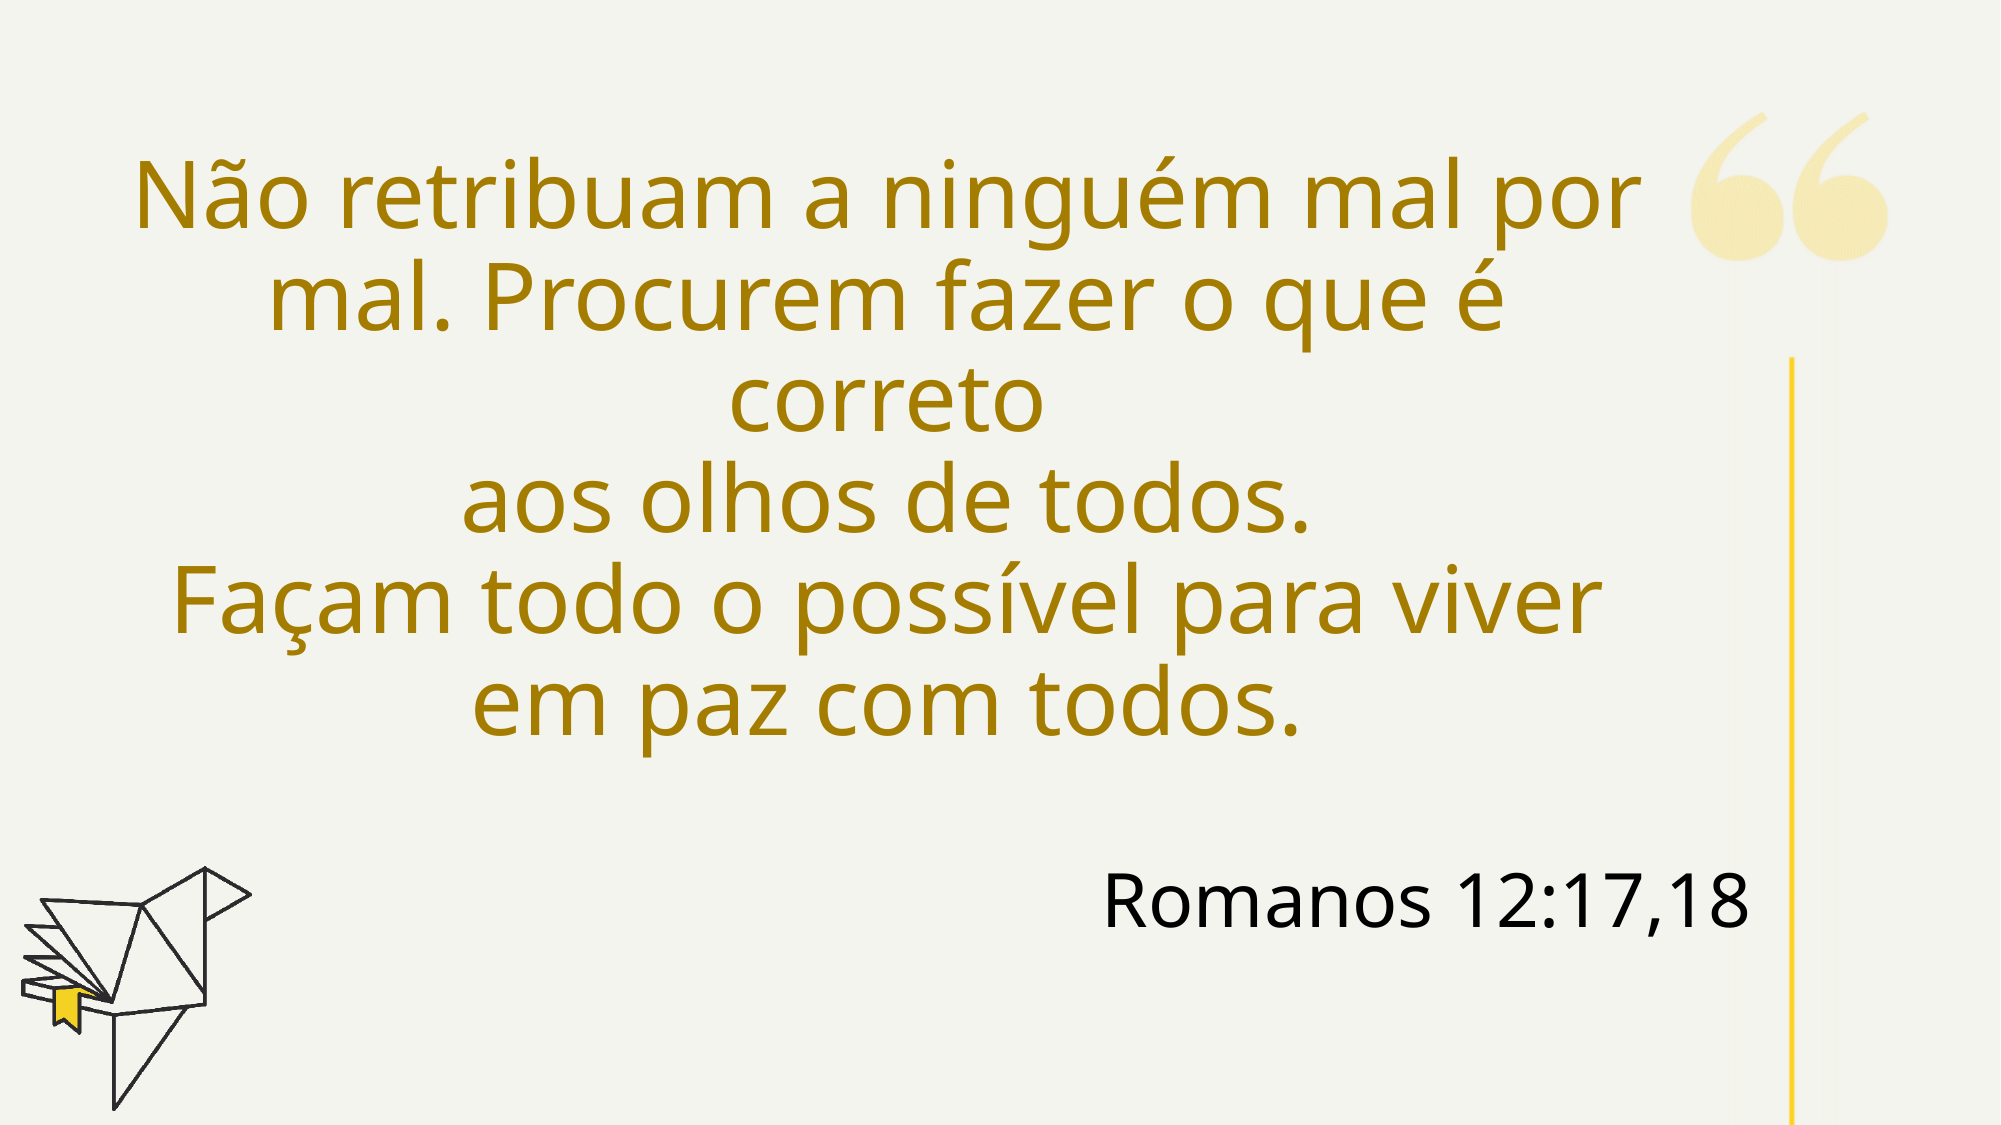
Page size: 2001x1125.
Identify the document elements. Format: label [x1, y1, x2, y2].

picture [21, 866, 252, 1112]
list [0, 0, 2000, 1125]
